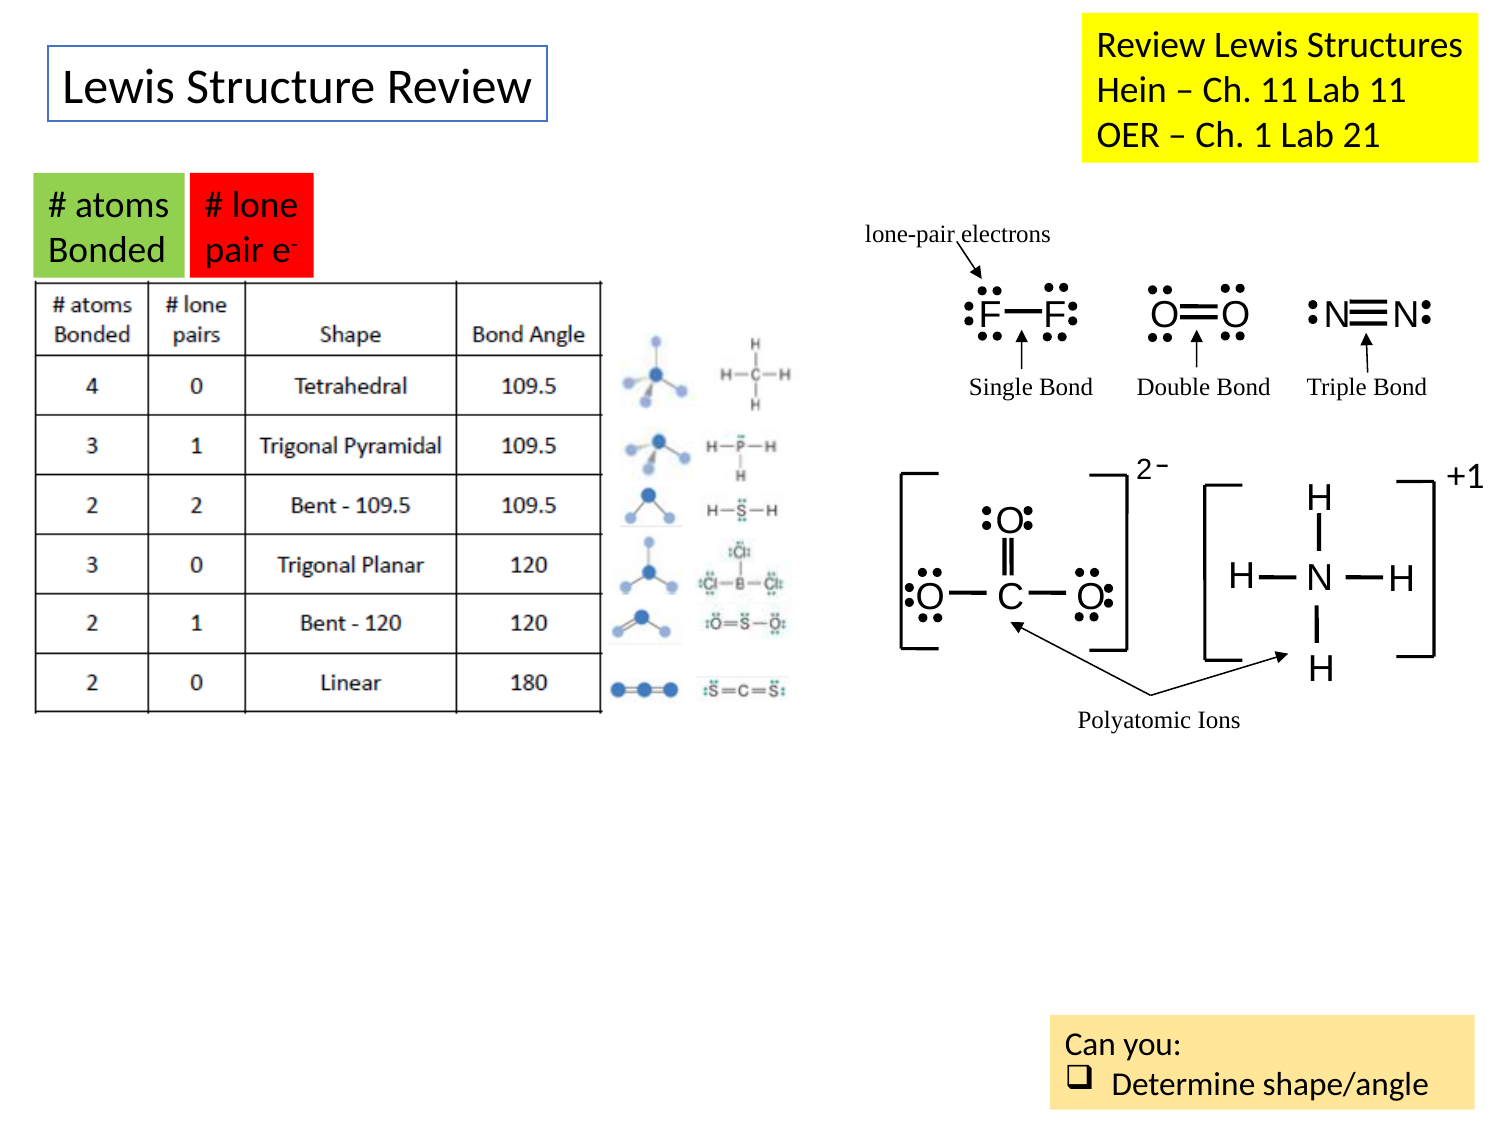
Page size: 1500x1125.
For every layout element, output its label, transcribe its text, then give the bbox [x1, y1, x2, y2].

text_box Single Bond [954, 362, 1109, 408]
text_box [1148, 285, 1172, 342]
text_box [965, 302, 973, 325]
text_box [1052, 276, 1060, 299]
text_box F F O O N N [963, 282, 1436, 343]
text_box [956, 241, 982, 279]
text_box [986, 324, 994, 348]
text_box Double Bond [1121, 362, 1286, 408]
text_box Review Lewis Structures Hein – Ch. 11 Lab 11 OER – Ch. 1 Lab 21 [1081, 12, 1479, 163]
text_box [900, 443, 1500, 742]
text_box Lewis Structure Review [47, 45, 548, 122]
text_box [1015, 329, 1028, 362]
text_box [1180, 306, 1218, 318]
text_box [32, 172, 317, 278]
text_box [1291, 300, 1444, 408]
text_box lone-pair electrons [850, 210, 1067, 255]
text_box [985, 279, 994, 302]
picture [32, 278, 800, 725]
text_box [1050, 325, 1059, 349]
text_box [1190, 329, 1203, 362]
text_box Can you: Determine shape/angle [1050, 1014, 1475, 1110]
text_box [1221, 284, 1244, 340]
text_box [1068, 302, 1077, 325]
